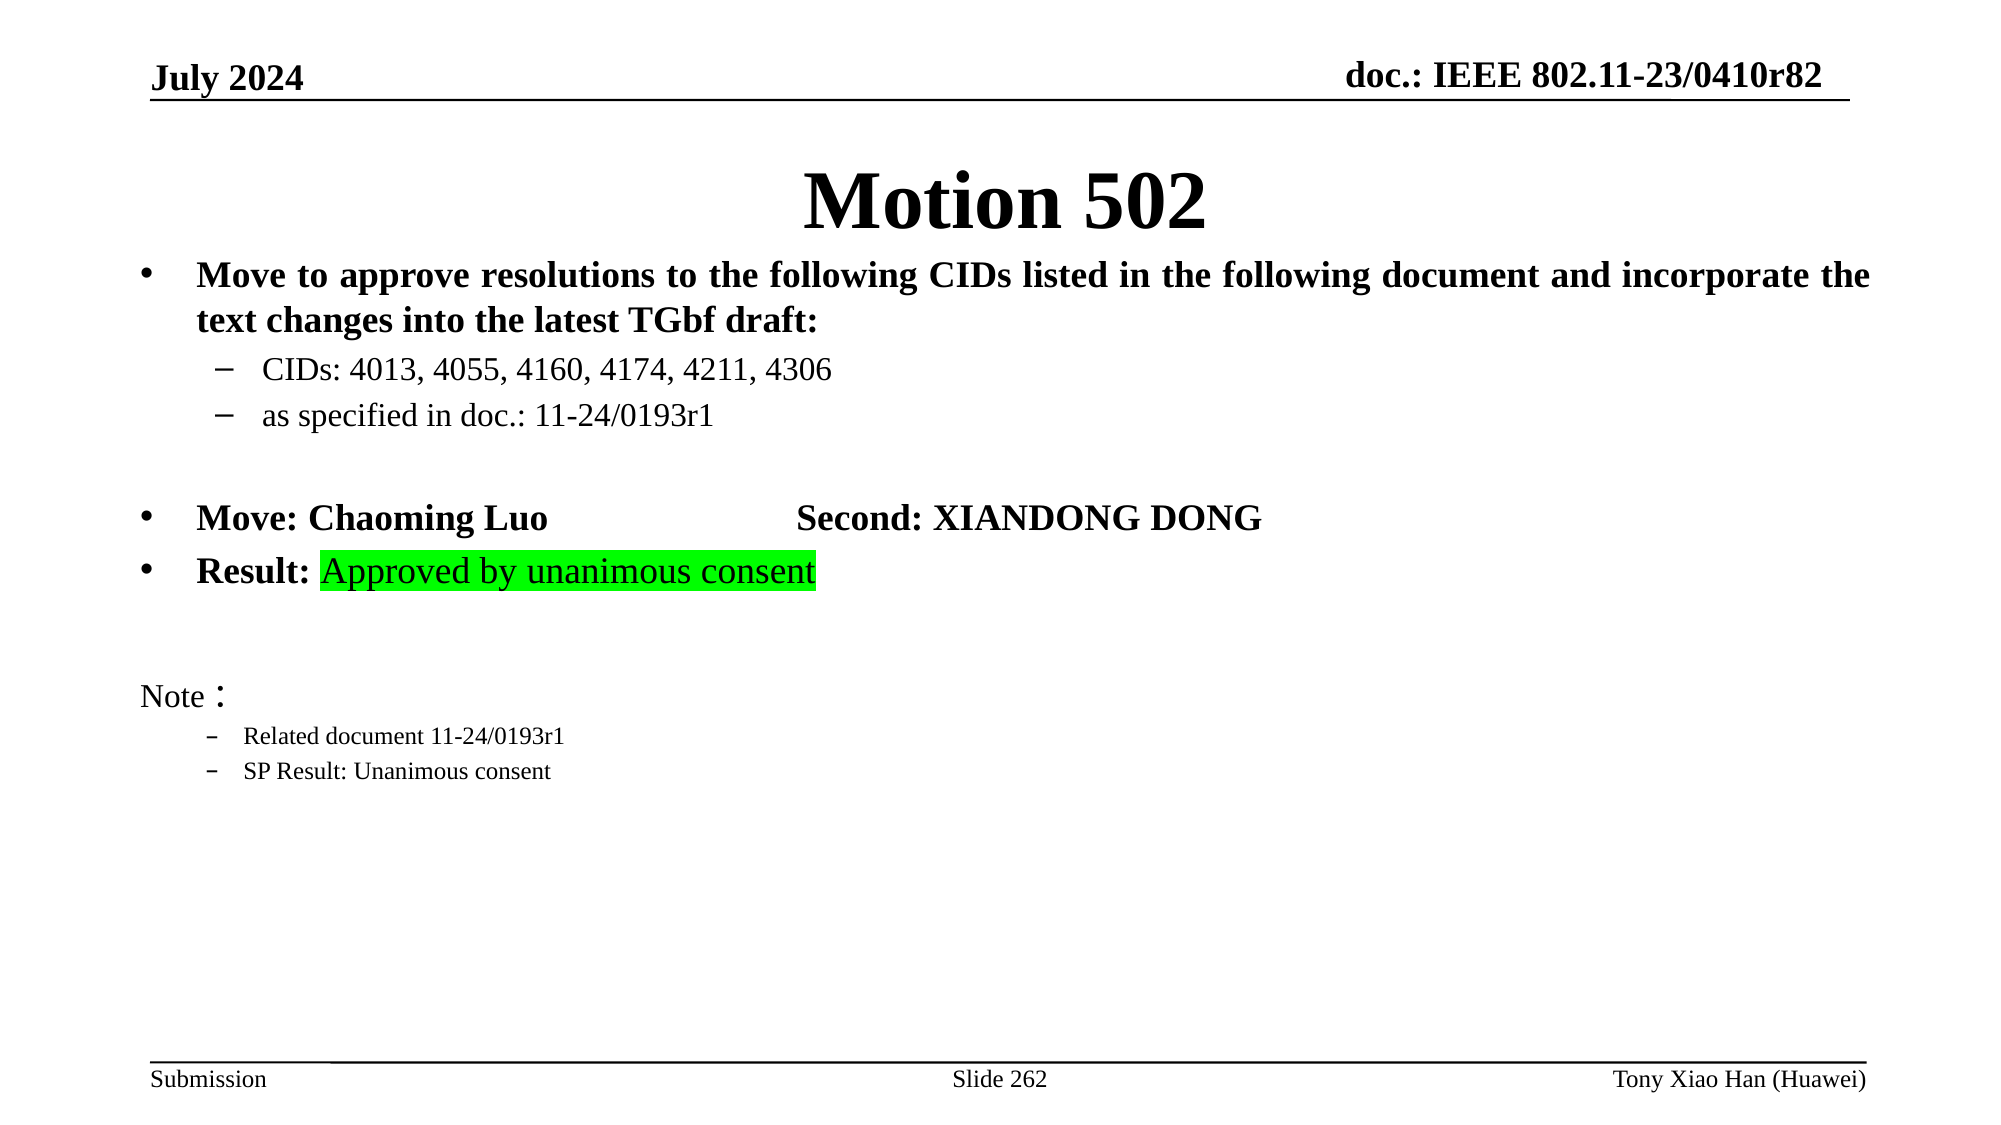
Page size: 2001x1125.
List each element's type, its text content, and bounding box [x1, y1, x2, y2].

text_box Motion 502 [368, 137, 1644, 212]
text_box Move to approve resolutions to the following CIDs listed in the following document and incorporate the text changes into the latest TGbf draft: CIDs: 4013, 4055, 4160, 4174, 4211, 4306 as specified in doc.: 11-24/0193r1 Move: Chaoming Luo Second: XIANDONG DONG Result: Approved by unanimous consent Note： Related document 11-24/0193r1 SP Result: Unanimous consent [125, 212, 1888, 988]
